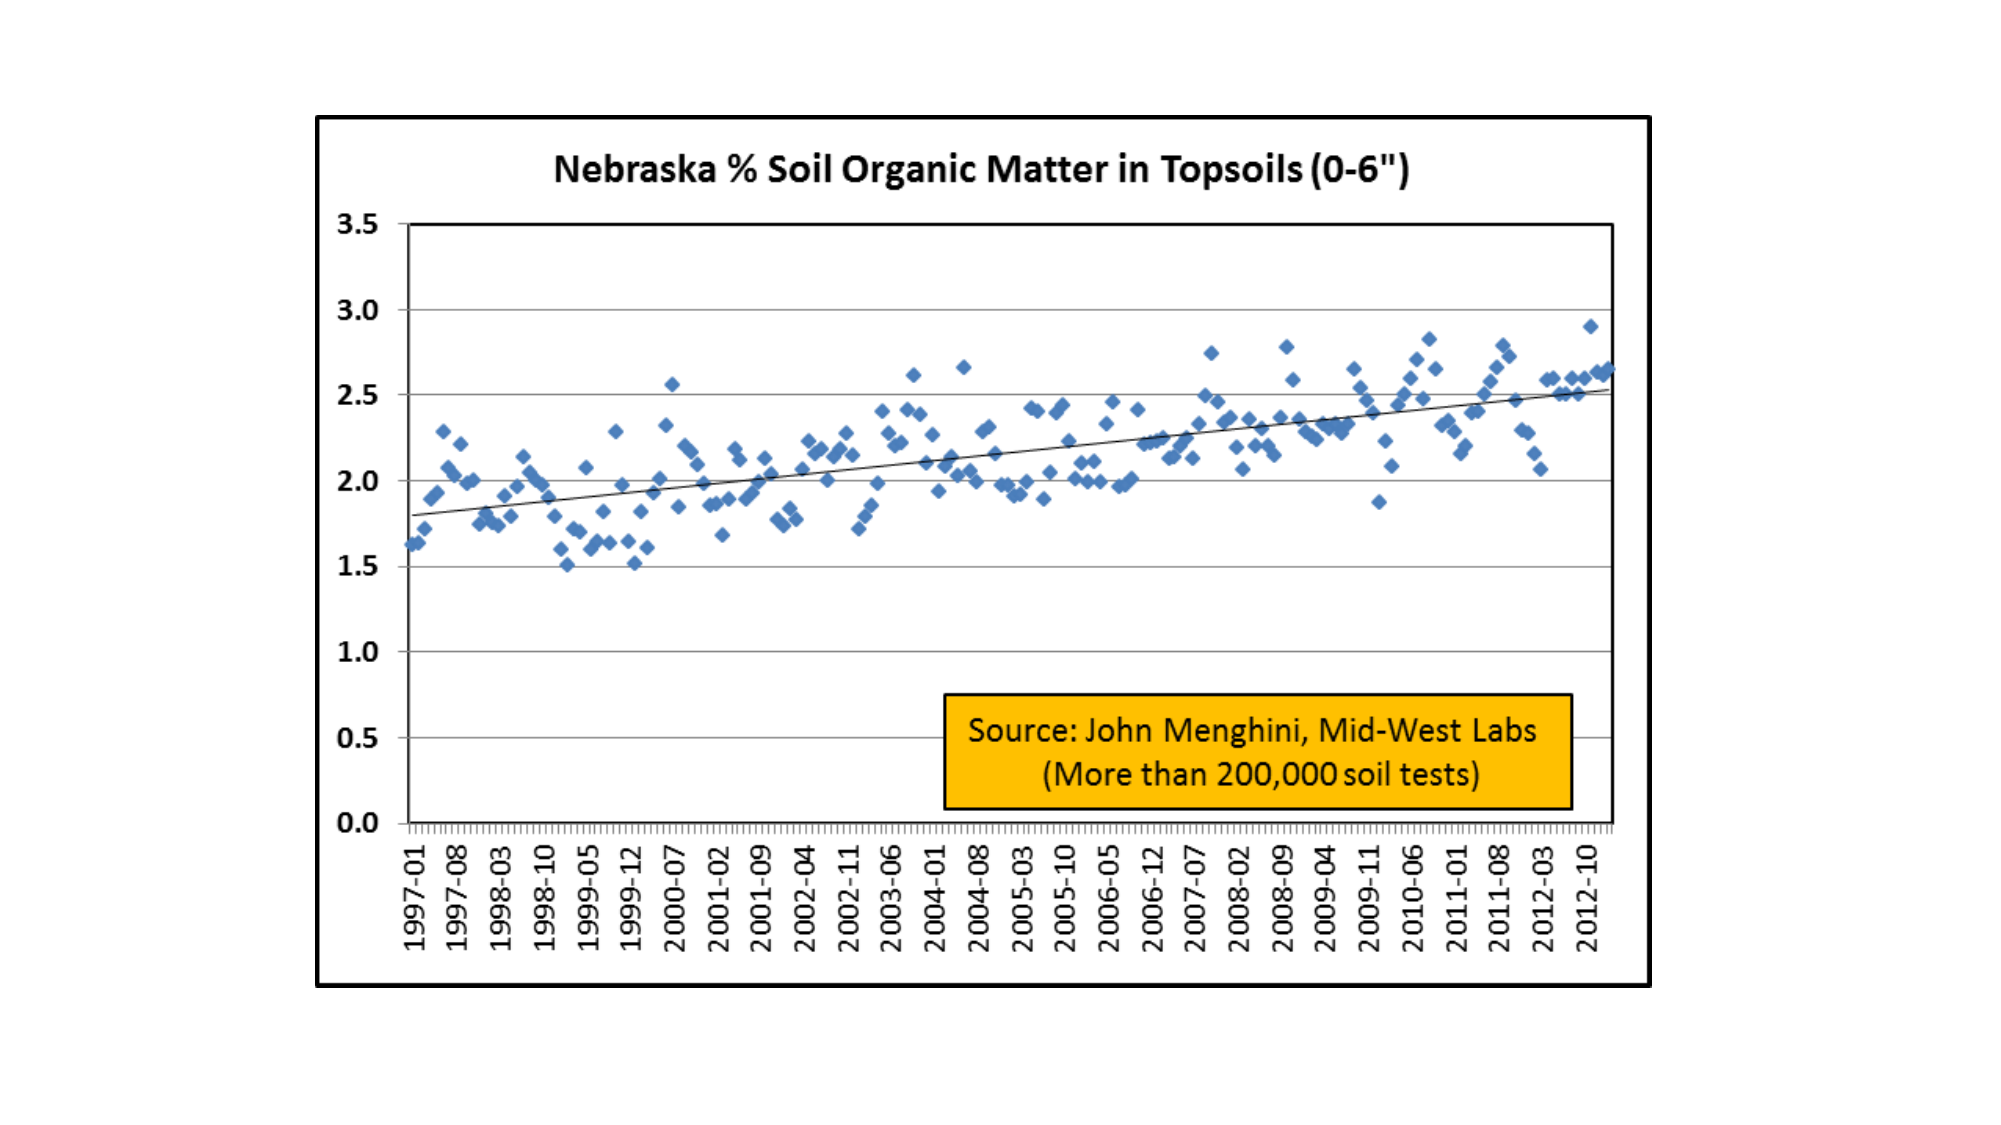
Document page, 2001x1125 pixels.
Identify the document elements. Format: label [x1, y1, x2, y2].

picture [315, 115, 1652, 989]
